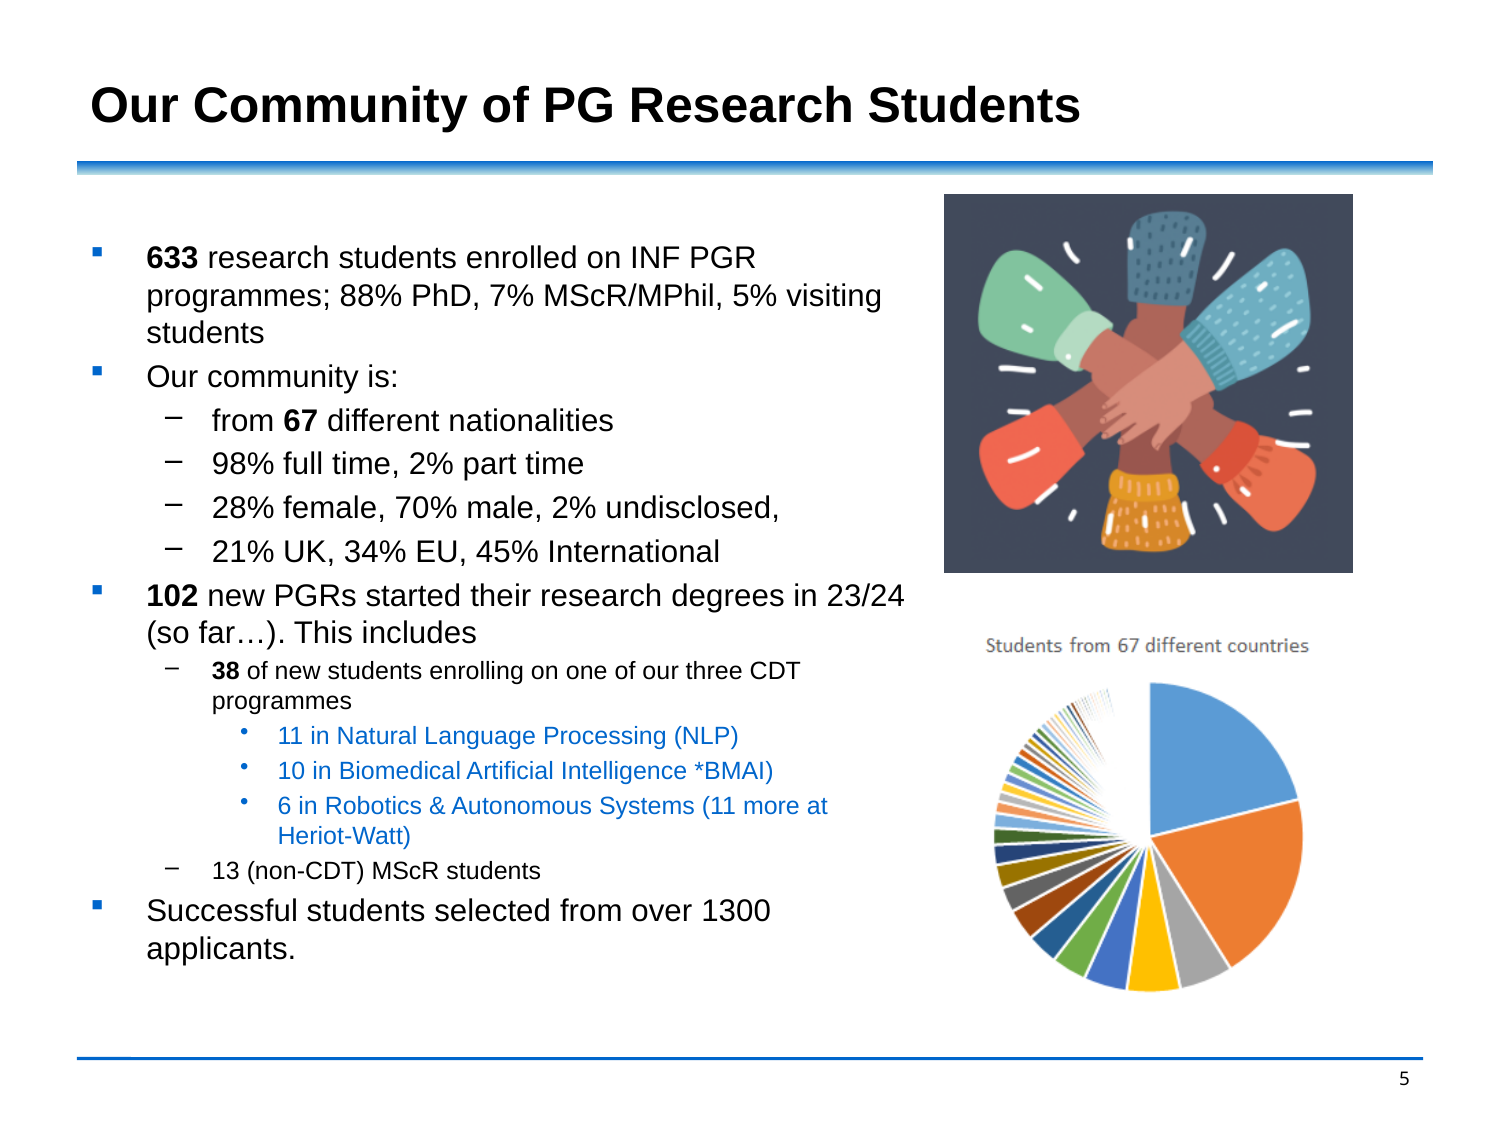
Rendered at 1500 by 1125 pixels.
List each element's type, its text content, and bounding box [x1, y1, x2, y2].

picture [943, 194, 1353, 574]
slide_number 5 [1074, 1058, 1426, 1103]
title Our Community of PG Research Students [74, 44, 1294, 162]
picture [923, 617, 1374, 1013]
list 633 research students enrolled on INF PGR programmes; 88% PhD, 7% MScR/MPhil, 5% visiting students Our community is: from 67 different nationalities 98% full time, 2% part time 28% female, 70% male, 2% undisclosed, 21% UK, 34% EU, 45% International 102 new PGRs started their research degrees in 23/24 (so far…). This includes 38 of new students enrolling on one of our three CDT programmes 11 in Natural Language Processing (NLP) 10 in Biomedical Artificial Intelligence *BMAI) 6 in Robotics & Autonomous Systems (11 more at Heriot-Watt) 13 (non-CDT) MScR students Successful students selected from over 1300 applicants. [74, 229, 924, 1112]
